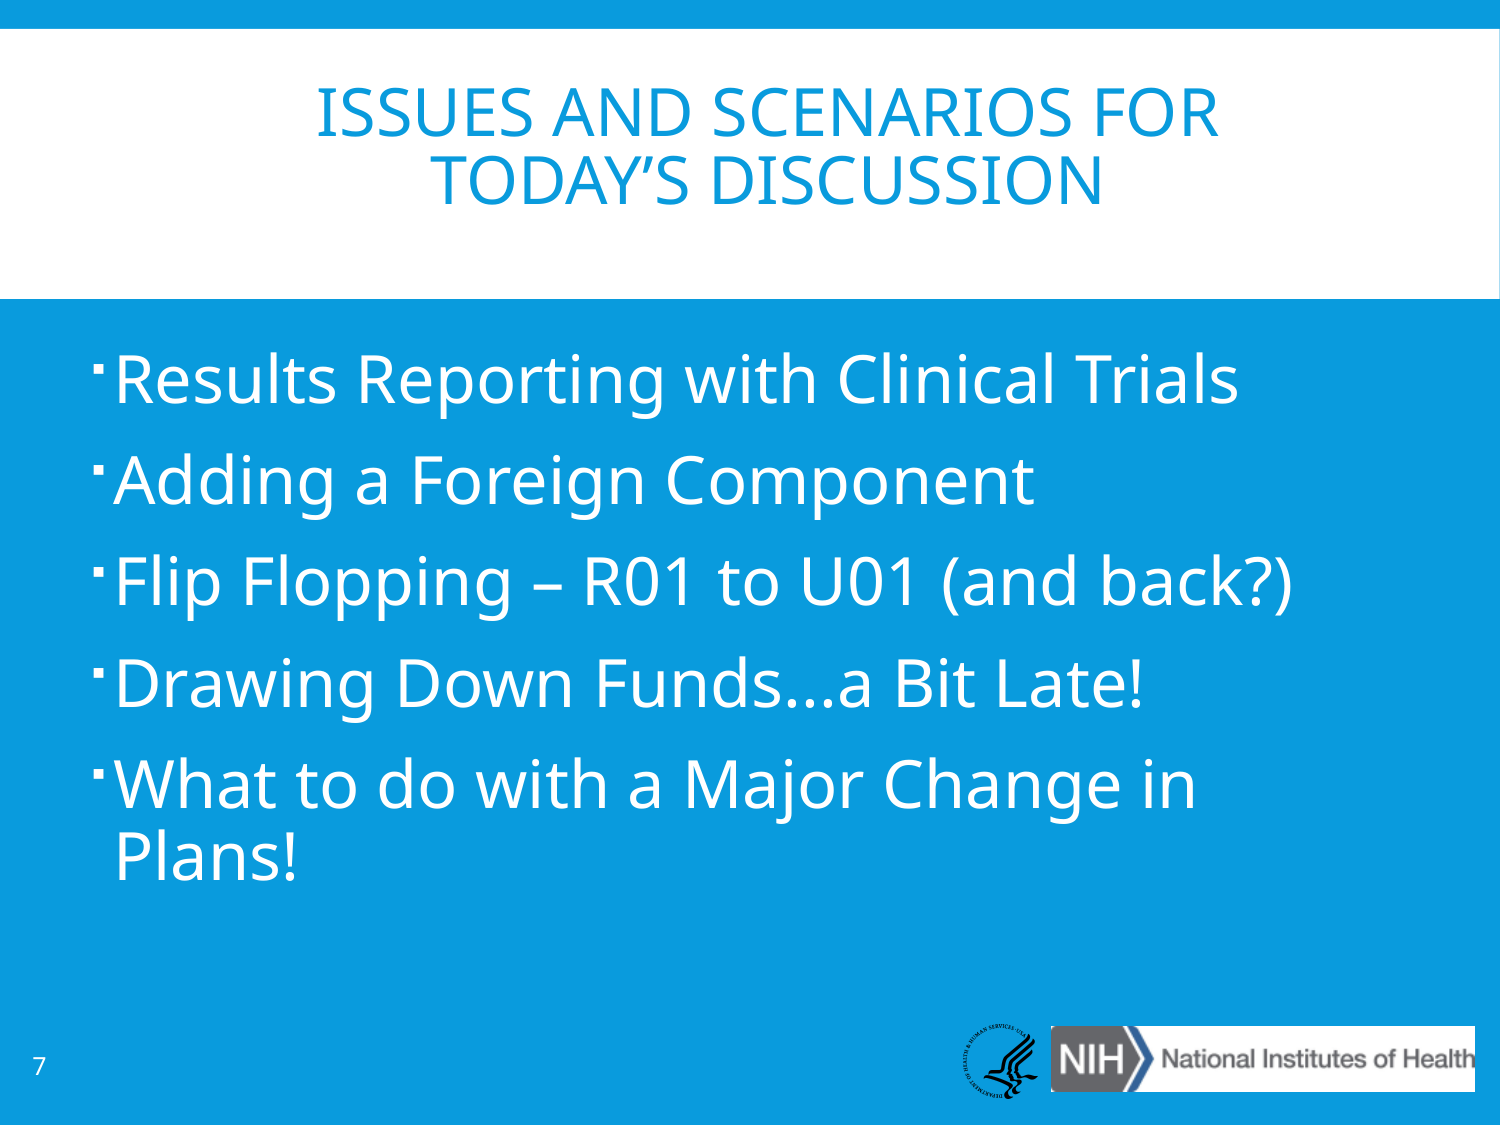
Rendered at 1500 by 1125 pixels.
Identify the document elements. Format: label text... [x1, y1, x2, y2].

picture [1052, 1027, 1474, 1091]
title Issues and Scenarios for Today’s Discussion [187, 63, 1350, 317]
slide_number 7 [24, 1037, 69, 1098]
list Results Reporting with Clinical Trials Adding a Foreign Component Flip Flopping – R01 to U01 (and back?) Drawing Down Funds...a Bit Late! What to do with a Major Change in Plans! [68, 338, 1400, 981]
